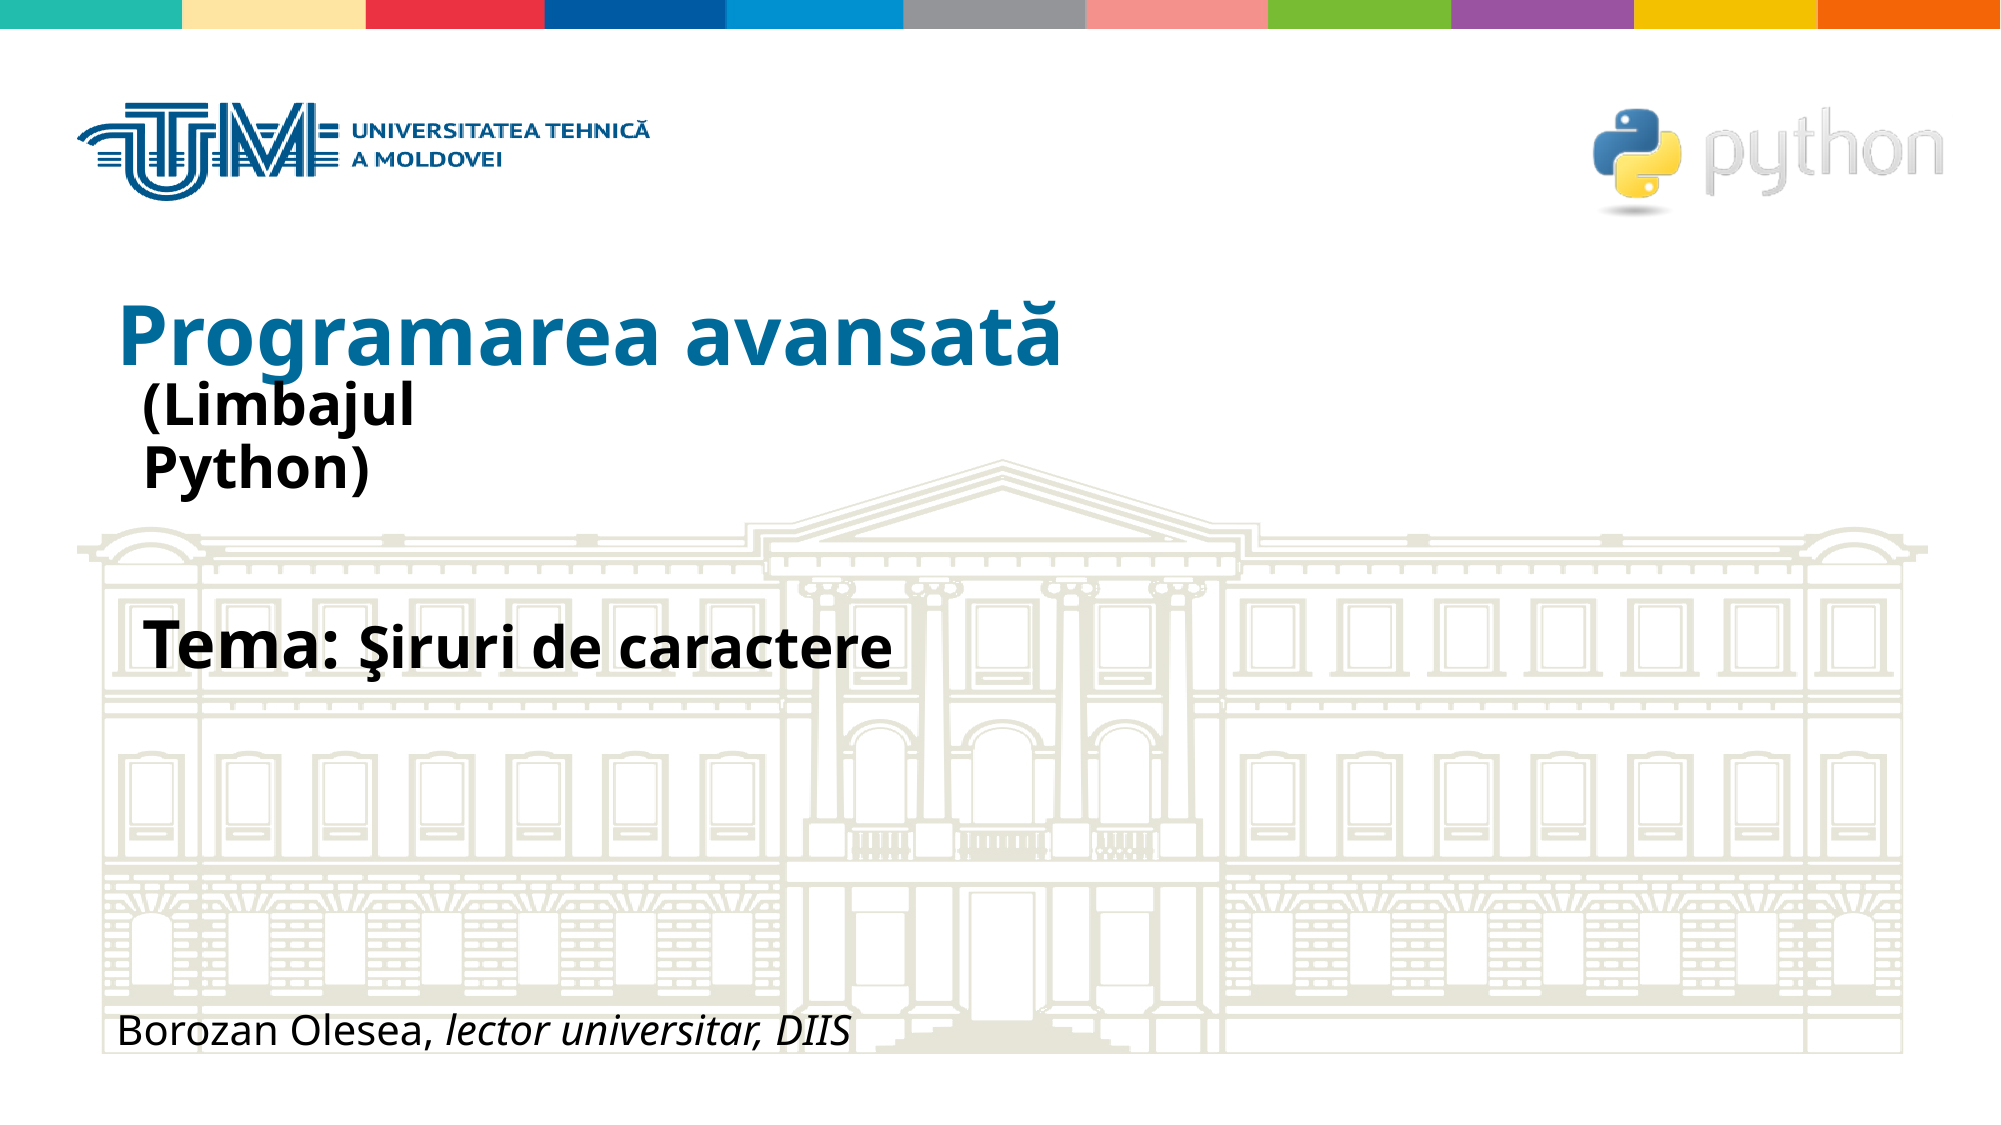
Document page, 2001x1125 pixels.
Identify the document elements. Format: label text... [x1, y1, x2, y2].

text_box Tema: Şiruri de caractere [127, 548, 1036, 745]
text_box (Limbajul Python) [127, 390, 663, 487]
picture [0, 0, 2001, 1125]
text_box Programarea avansată [101, 290, 1557, 387]
list Borozan Olesea, lector universitar, DIIS [101, 1002, 892, 1056]
